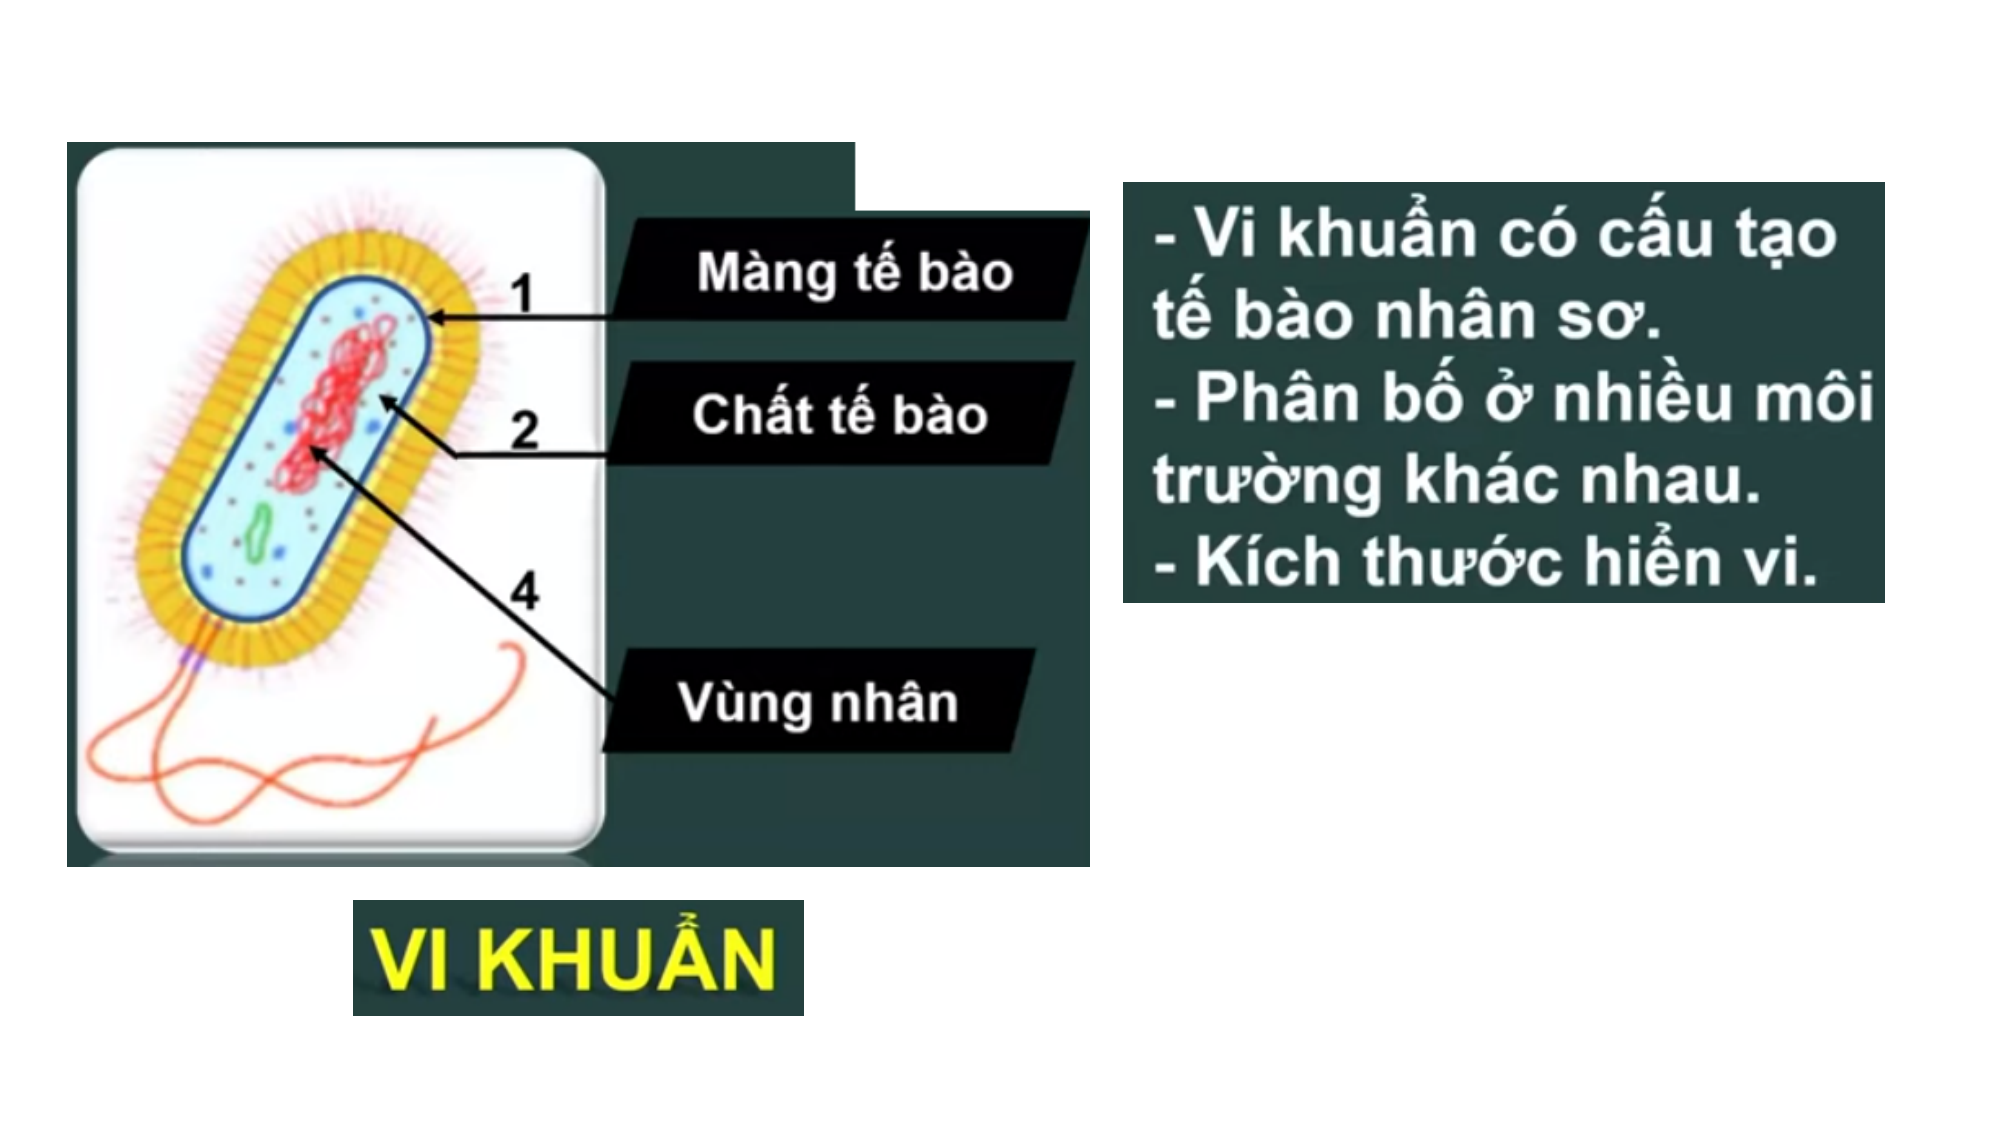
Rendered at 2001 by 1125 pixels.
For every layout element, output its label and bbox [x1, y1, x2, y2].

picture [1123, 182, 1885, 603]
picture [353, 900, 804, 1016]
picture [67, 142, 1090, 867]
